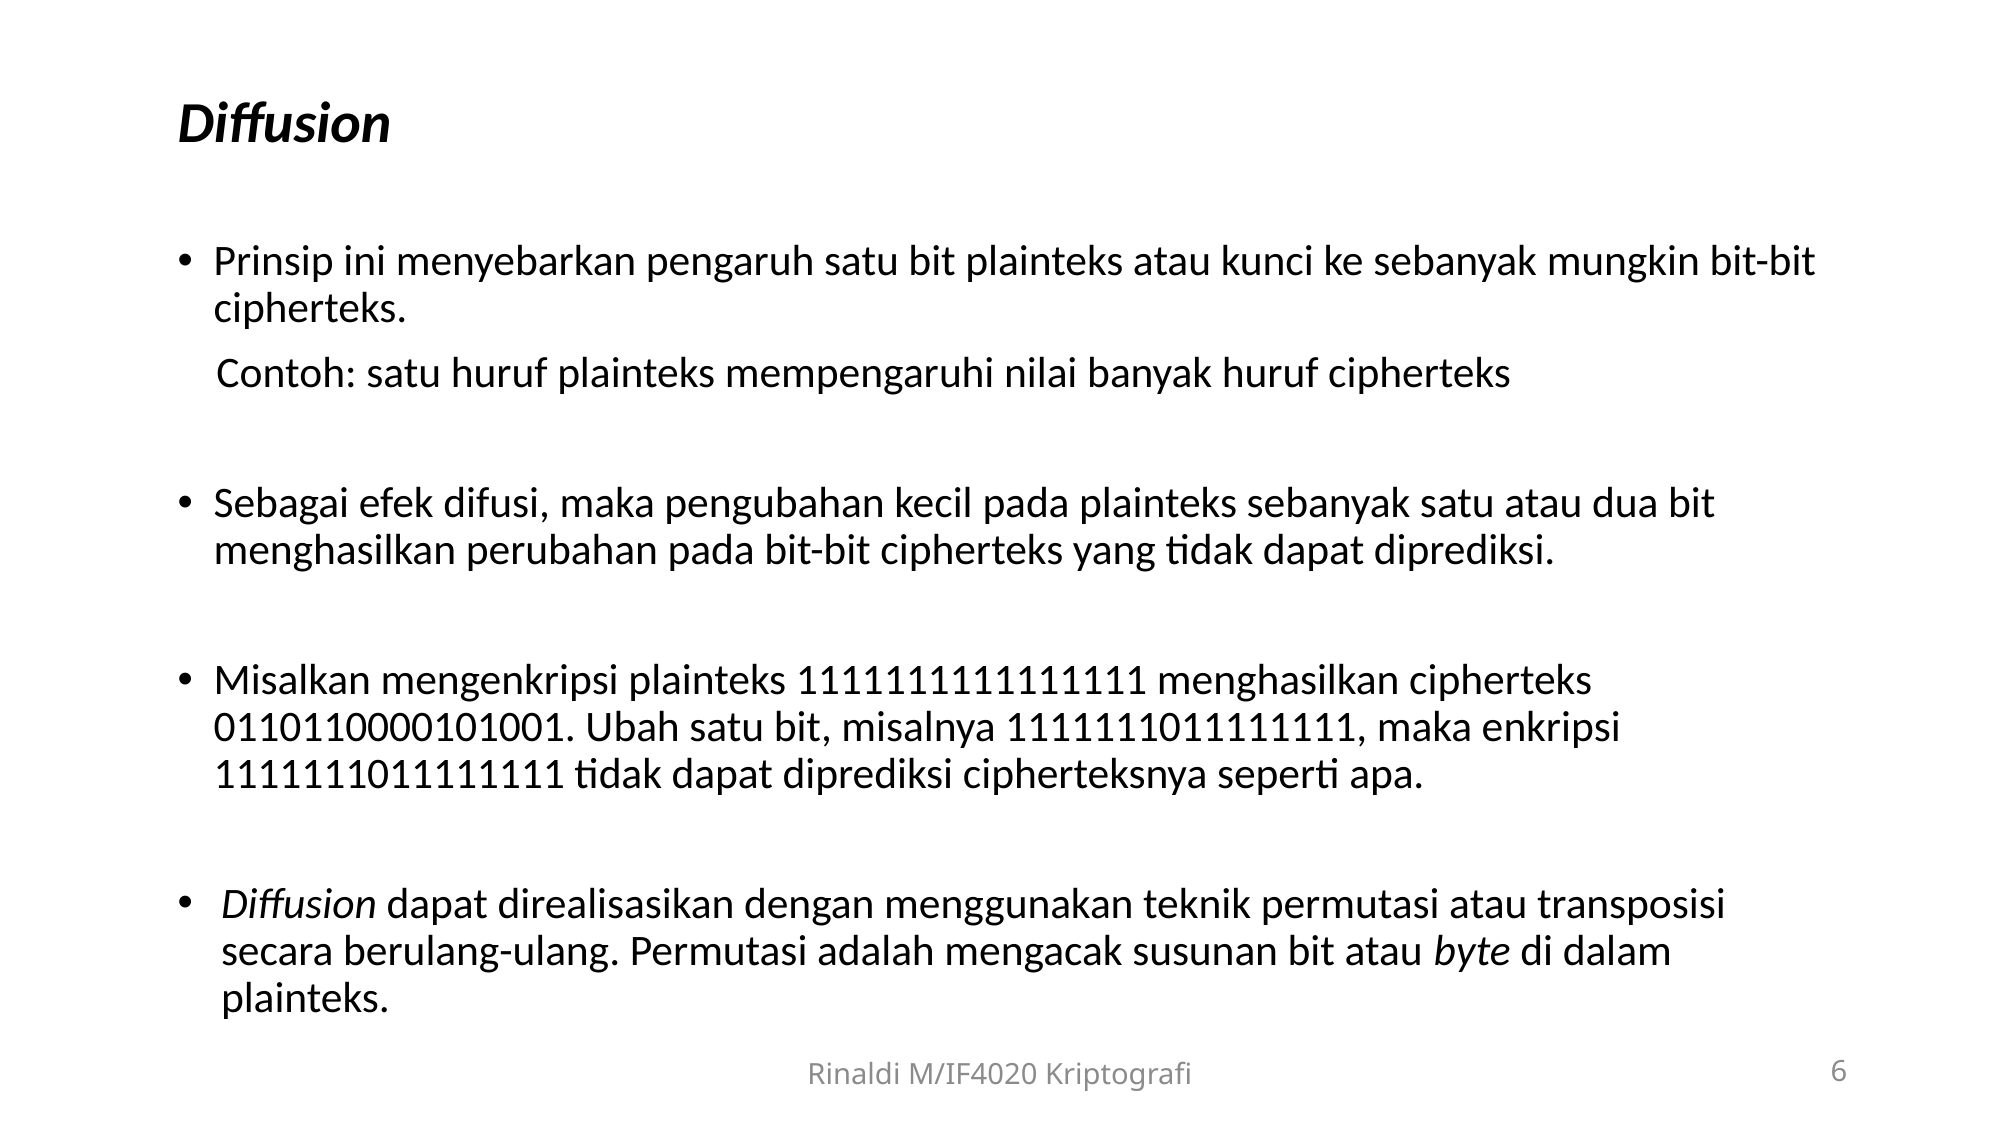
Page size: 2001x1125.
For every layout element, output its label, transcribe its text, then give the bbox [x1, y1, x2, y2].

footer Rinaldi M/IF4020 Kriptografi [662, 1042, 1338, 1103]
list Diffusion Prinsip ini menyebarkan pengaruh satu bit plainteks atau kunci ke sebanyak mungkin bit-bit cipherteks. Contoh: satu huruf plainteks mempengaruhi nilai banyak huruf cipherteks Sebagai efek difusi, maka pengubahan kecil pada plainteks sebanyak satu atau dua bit menghasilkan perubahan pada bit-bit cipherteks yang tidak dapat diprediksi. Misalkan mengenkripsi plainteks 1111111111111111 menghasilkan cipherteks 0110110000101001. Ubah satu bit, misalnya 1111111011111111, maka enkripsi 1111111011111111 tidak dapat diprediksi cipherteksnya seperti apa. Diffusion dapat direalisasikan dengan menggunakan teknik permutasi atau transposisi secara berulang-ulang. Permutasi adalah mengacak susunan bit atau byte di dalam plainteks. [162, 84, 1838, 1034]
slide_number 6 [1412, 1042, 1863, 1103]
